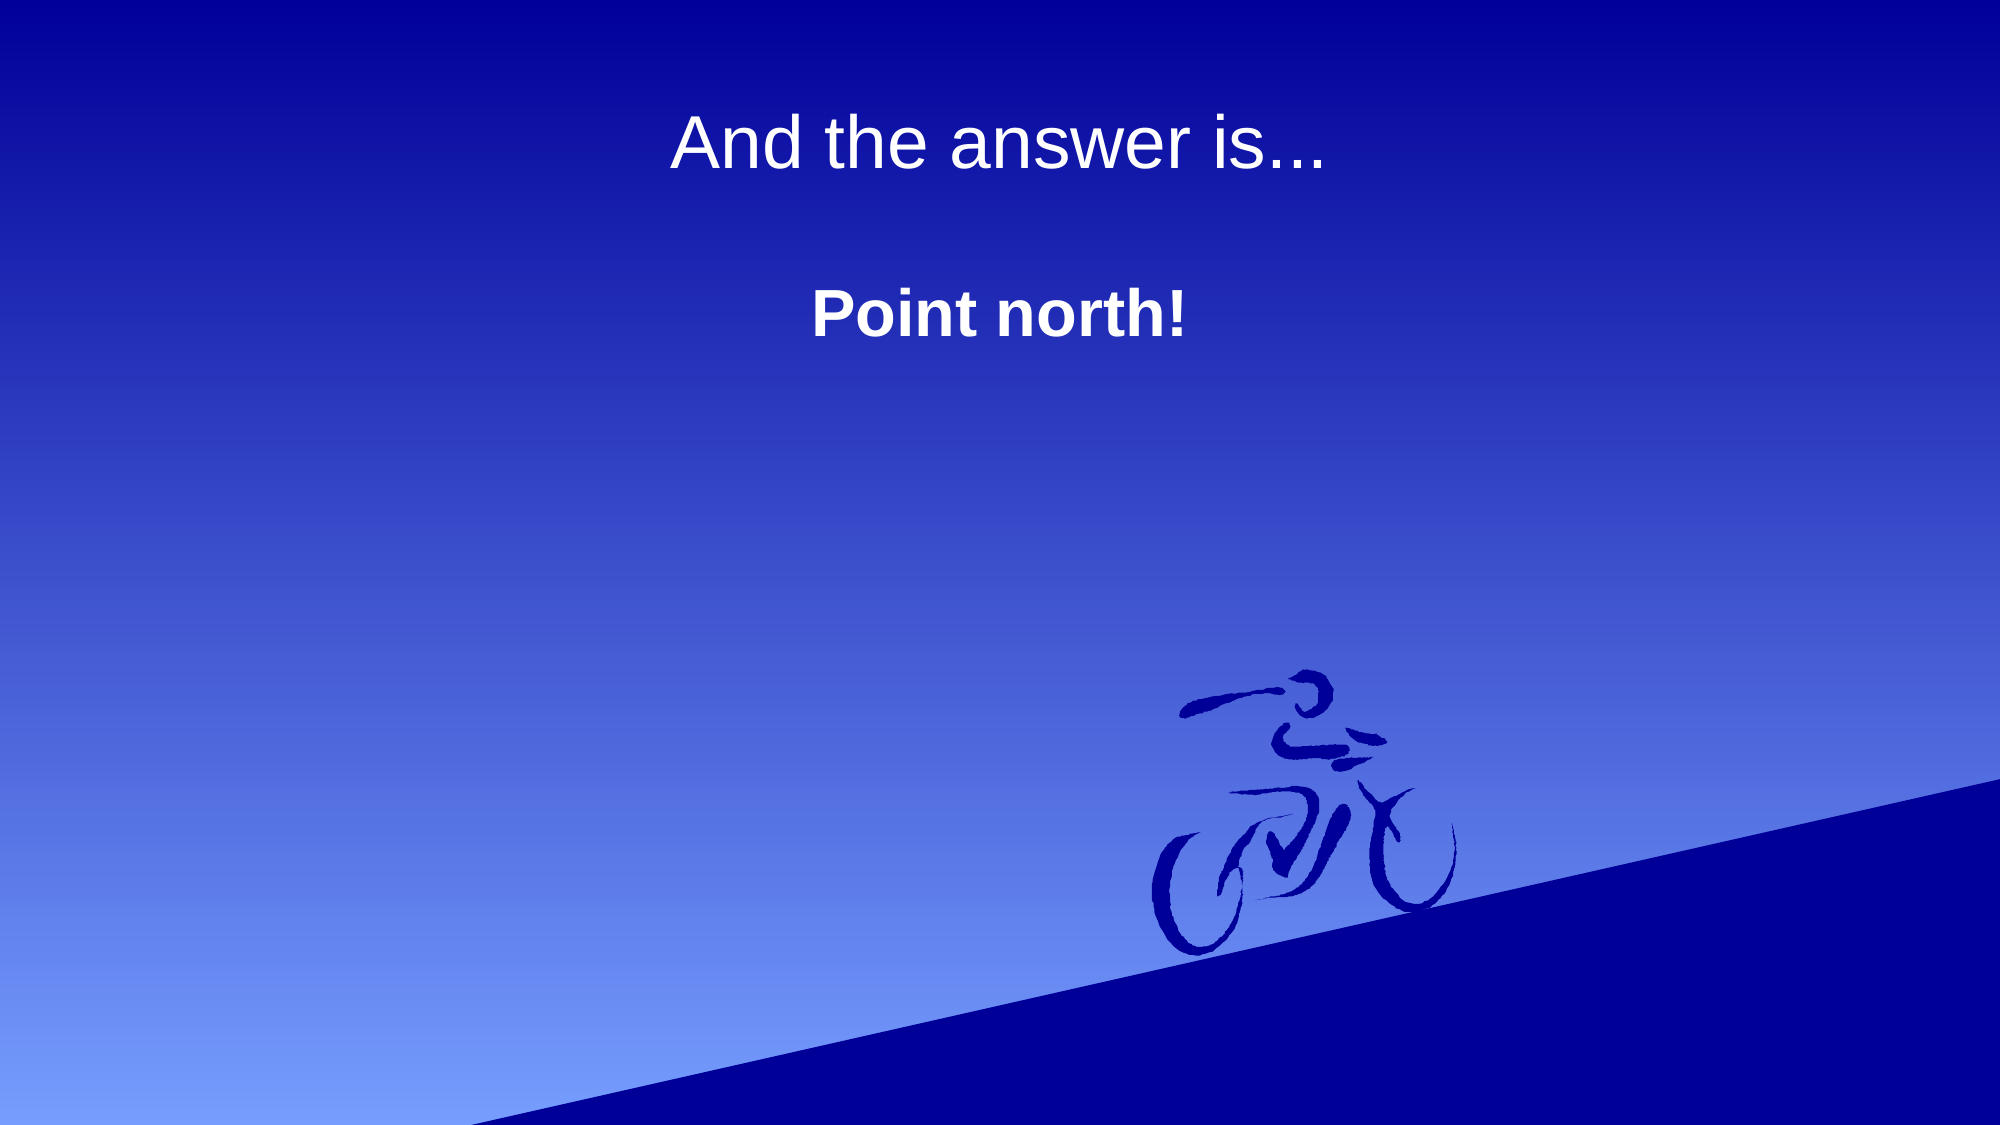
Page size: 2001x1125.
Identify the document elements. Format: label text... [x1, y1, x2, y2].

title And the answer is... [99, 45, 1900, 233]
list Point north! [99, 262, 1900, 1005]
